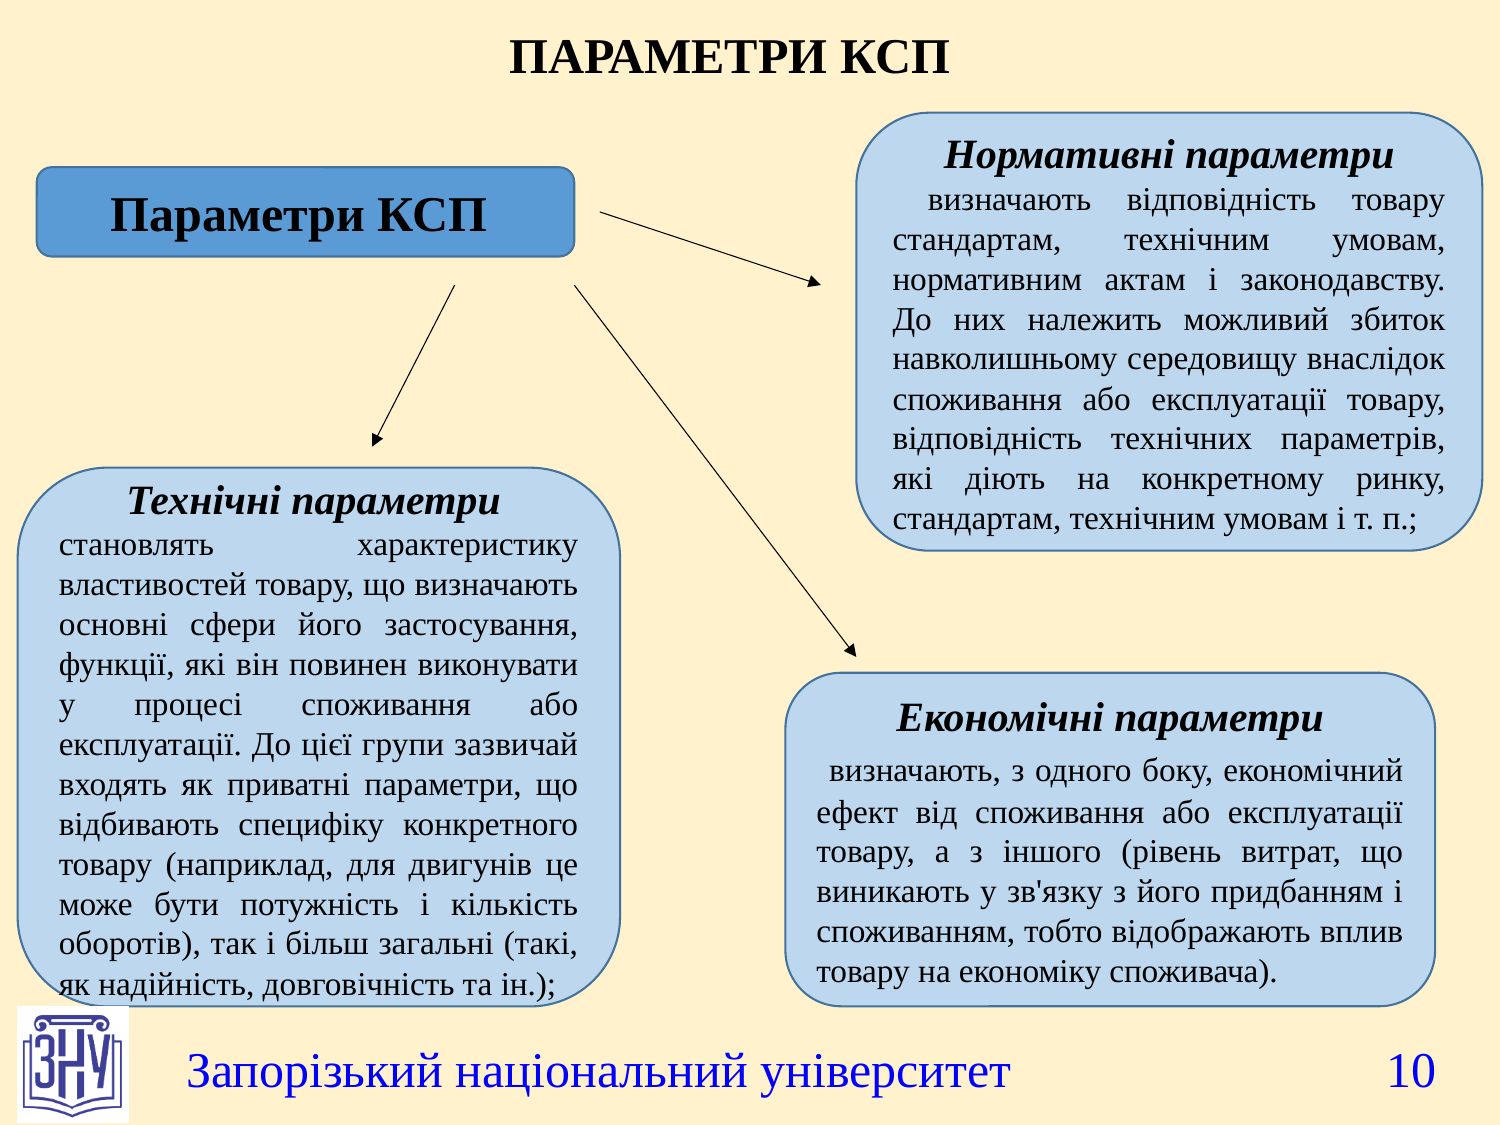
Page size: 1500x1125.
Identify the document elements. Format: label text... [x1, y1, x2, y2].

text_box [599, 211, 821, 285]
picture [17, 1006, 129, 1123]
text_box Нормативні параметри визначають відповідність товару стандартам, технічним умовам, нормативним актам і законодавству. До них належить можливий збиток навколишньому середовищу внаслідок споживання або експлуатації товару, відповідність технічних параметрів, які діють на конкретному ринку, стандартам, технічним умовам і т. п.; [855, 111, 1484, 552]
text_box Економічні параметри визначають, з одного боку, економічний ефект від споживання або експлуатації товару, а з іншого (рівень витрат, що виникають у зв'язку з його придбанням і споживанням, тобто відображають вплив товару на економіку споживача). [784, 671, 1437, 1008]
text_box Технічні параметри становлять характеристику властивостей товару, що визначають основні сфери його застосування, функції, які він повинен виконувати у процесі споживання або експлуатації. До цієї групи зазвичай входять як приватні параметри, що відбивають специфіку конкретного товару (наприклад, для двигунів це може бути потужність і кількість оборотів), так і більш загальні (такі, як надійність, довговічність та ін.); [16, 466, 622, 1008]
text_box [574, 285, 857, 657]
list ПАРАМЕТРИ КСП [408, 11, 1064, 104]
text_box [371, 285, 455, 447]
text_box Параметри КСП [35, 166, 576, 258]
text_box Запорізький національний університет 10 [171, 1030, 1471, 1106]
